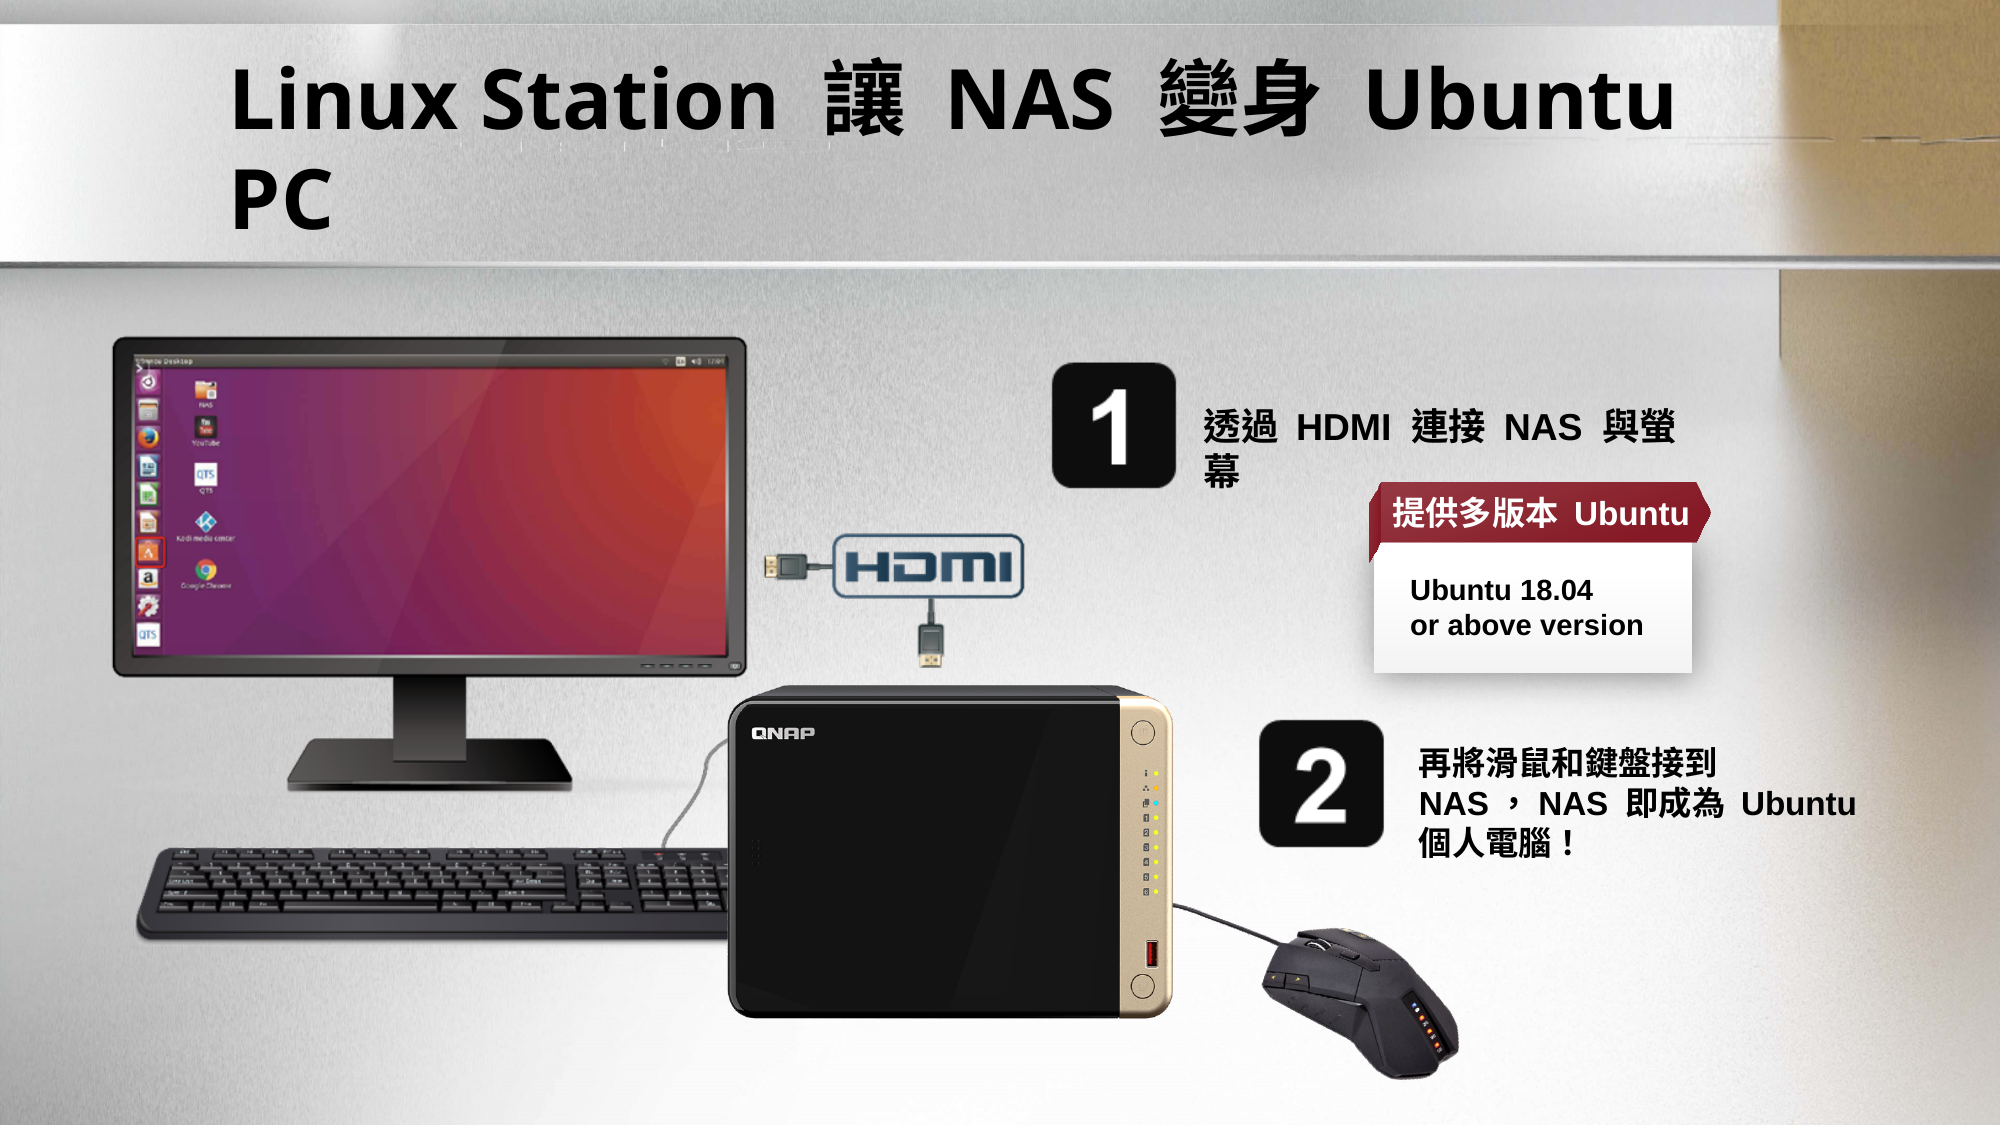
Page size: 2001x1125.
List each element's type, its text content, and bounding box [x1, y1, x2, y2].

text_box [40, 0, 1965, 157]
text_box 透過 HDMI 連接 NAS 與螢幕 [1206, 395, 1705, 501]
text_box 再將滑鼠和鍵盤接到 NAS，NAS 即成為 Ubuntu 個人電腦！ [1414, 734, 1920, 870]
picture [0, 0, 2000, 1125]
title Linux Station 讓 NAS 變身 Ubuntu PC [213, 68, 1784, 224]
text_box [1326, 482, 1846, 727]
